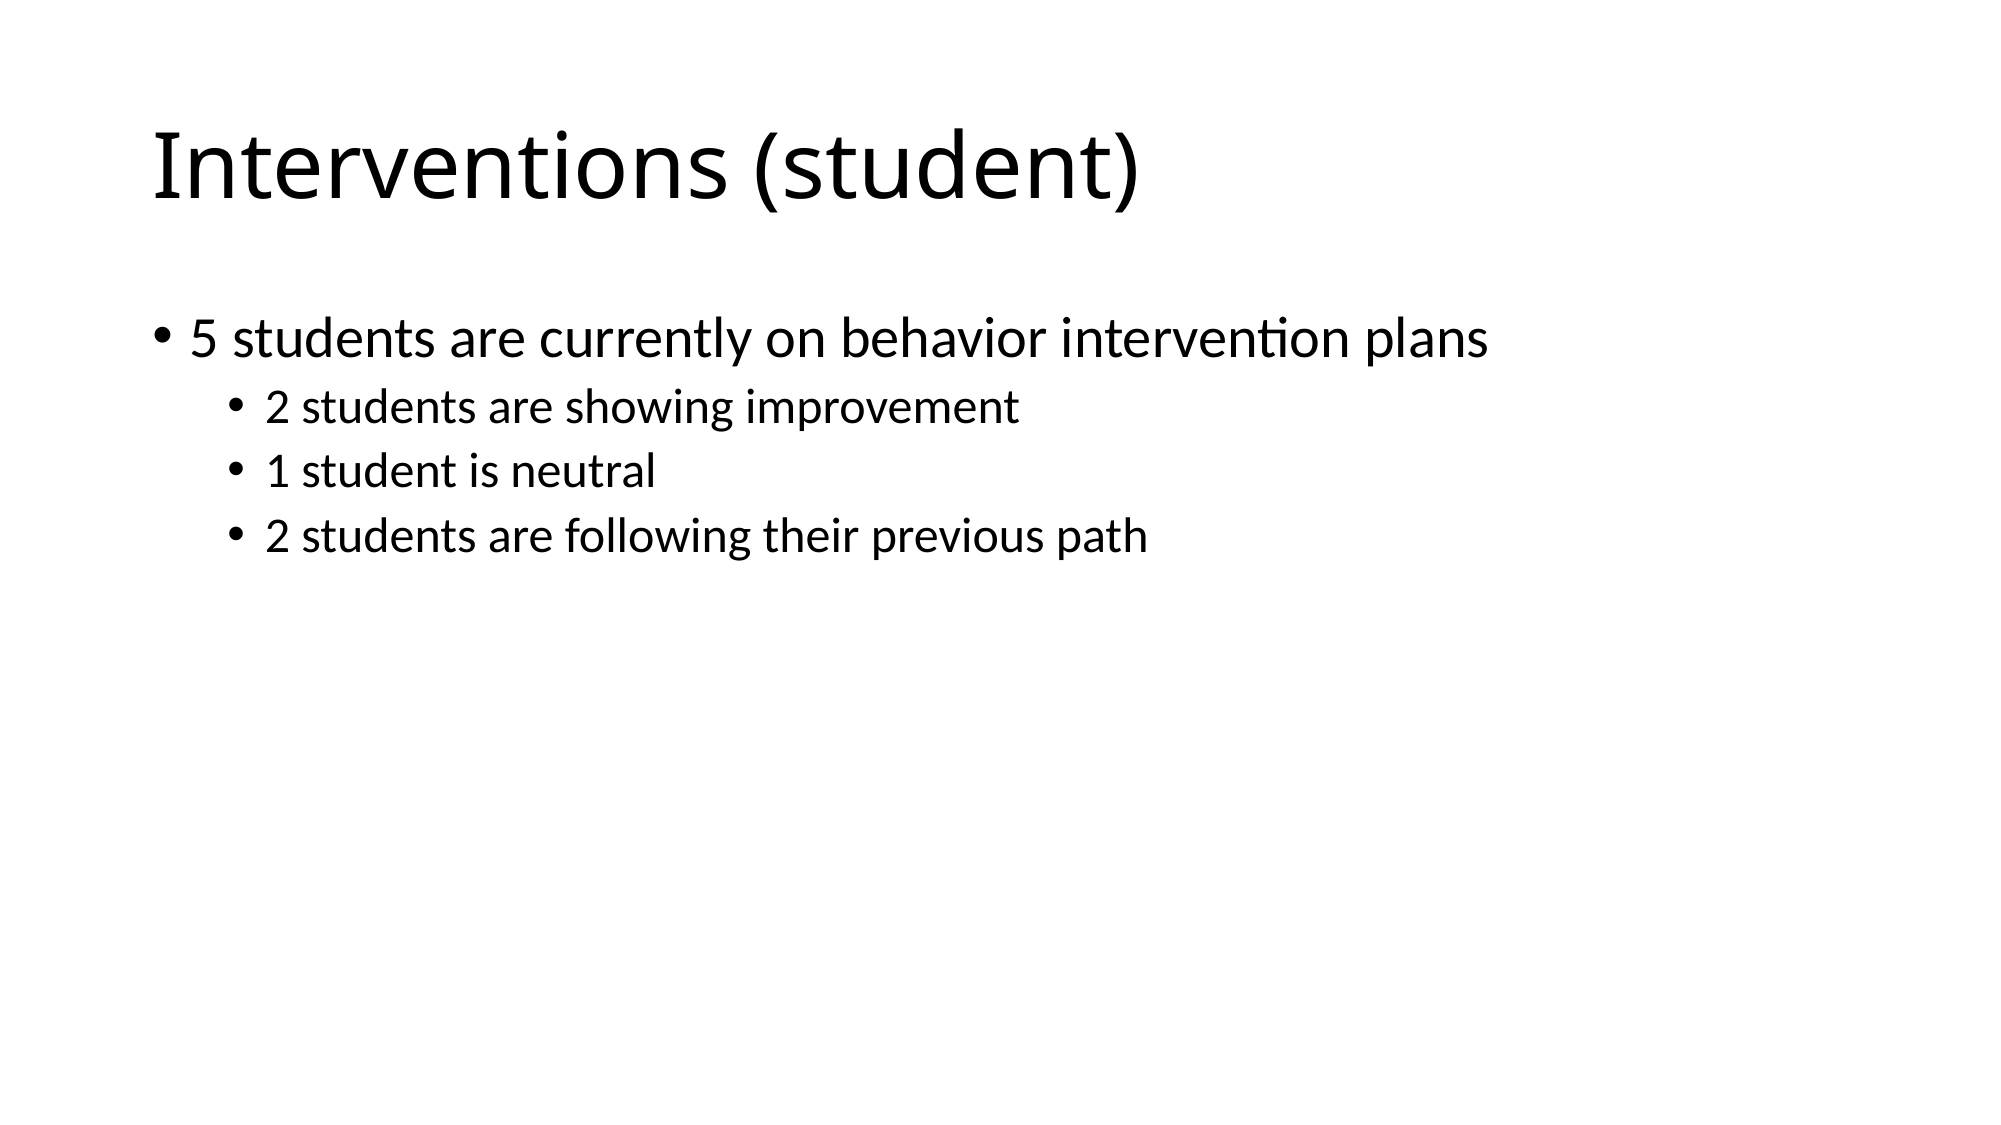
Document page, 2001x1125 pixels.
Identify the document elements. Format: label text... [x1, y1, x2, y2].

title Interventions (student) [137, 59, 1863, 278]
list 5 students are currently on behavior intervention plans 2 students are showing improvement 1 student is neutral 2 students are following their previous path [137, 299, 1863, 1014]
